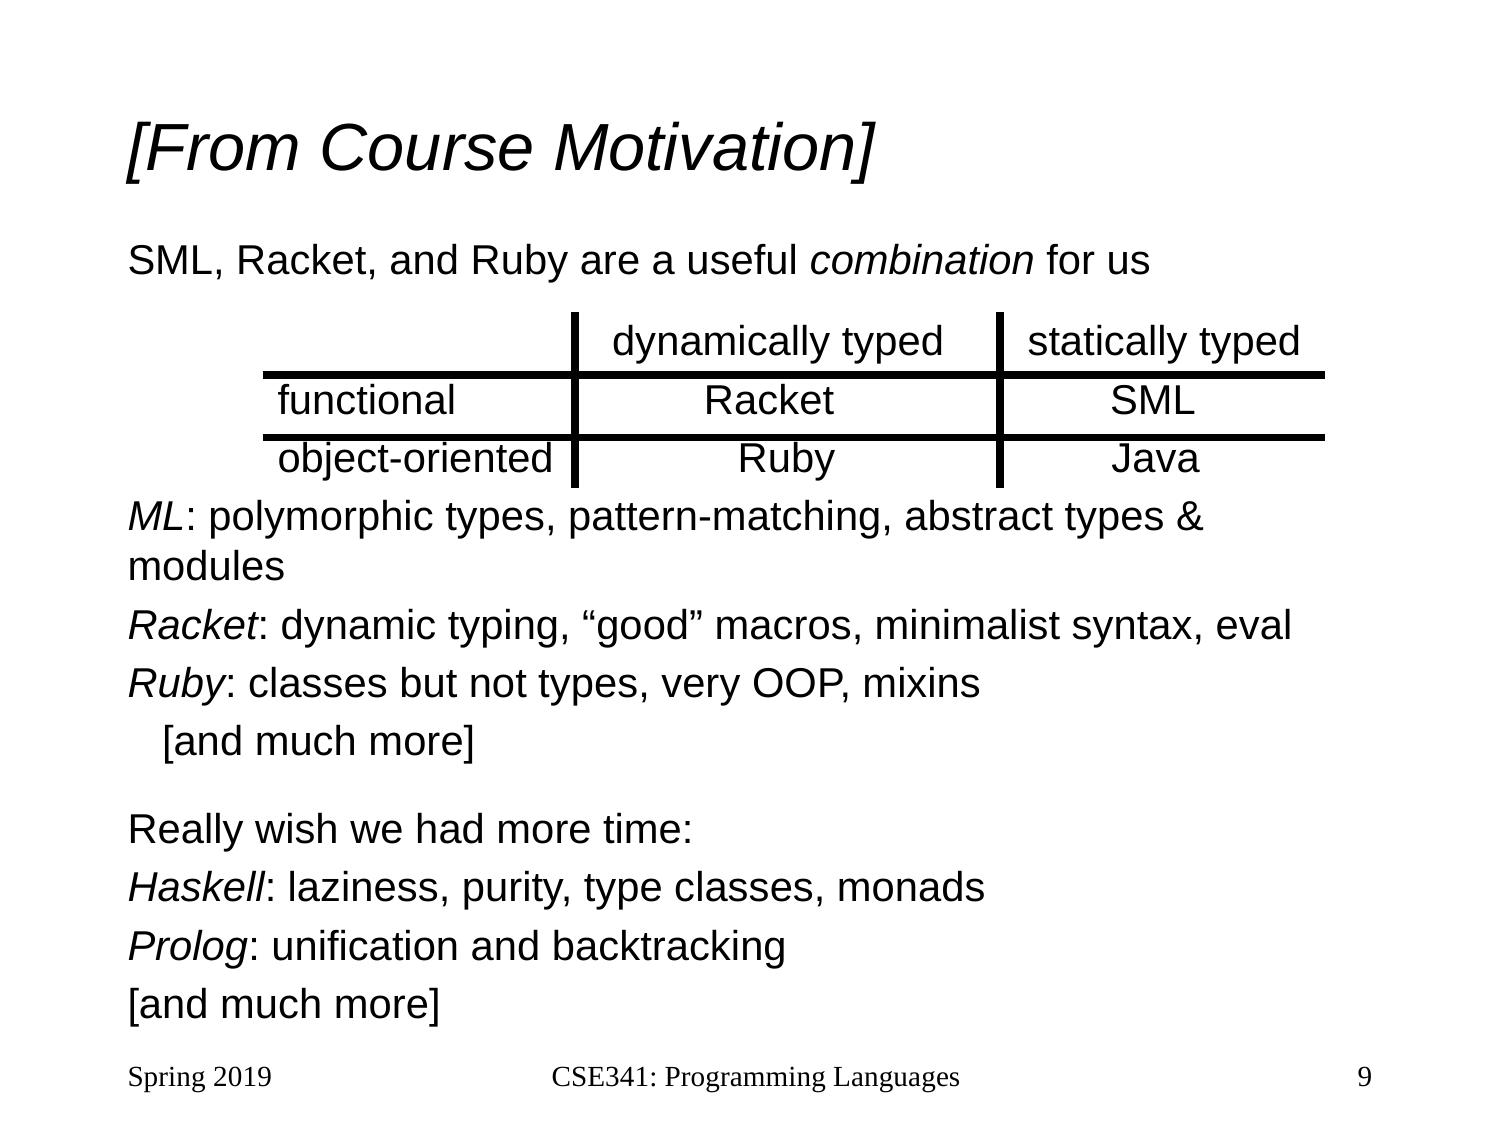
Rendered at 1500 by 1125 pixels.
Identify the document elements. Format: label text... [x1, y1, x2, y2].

slide_number Spring 2019 [112, 1049, 426, 1125]
title [From Course Motivation] [112, 49, 1388, 224]
slide_number 9 [1074, 1049, 1388, 1125]
footer CSE341: Programming Languages [474, 1049, 1038, 1125]
list SML, Racket, and Ruby are a useful combination for us dynamically typed statically typed functional Racket SML object-oriented Ruby Java ML: polymorphic types, pattern-matching, abstract types & modules Racket: dynamic typing, “good” macros, minimalist syntax, eval Ruby: classes but not types, very OOP, mixins [and much more] Really wish we had more time: Haskell: laziness, purity, type classes, monads Prolog: unification and backtracking [and much more] [112, 224, 1388, 1038]
